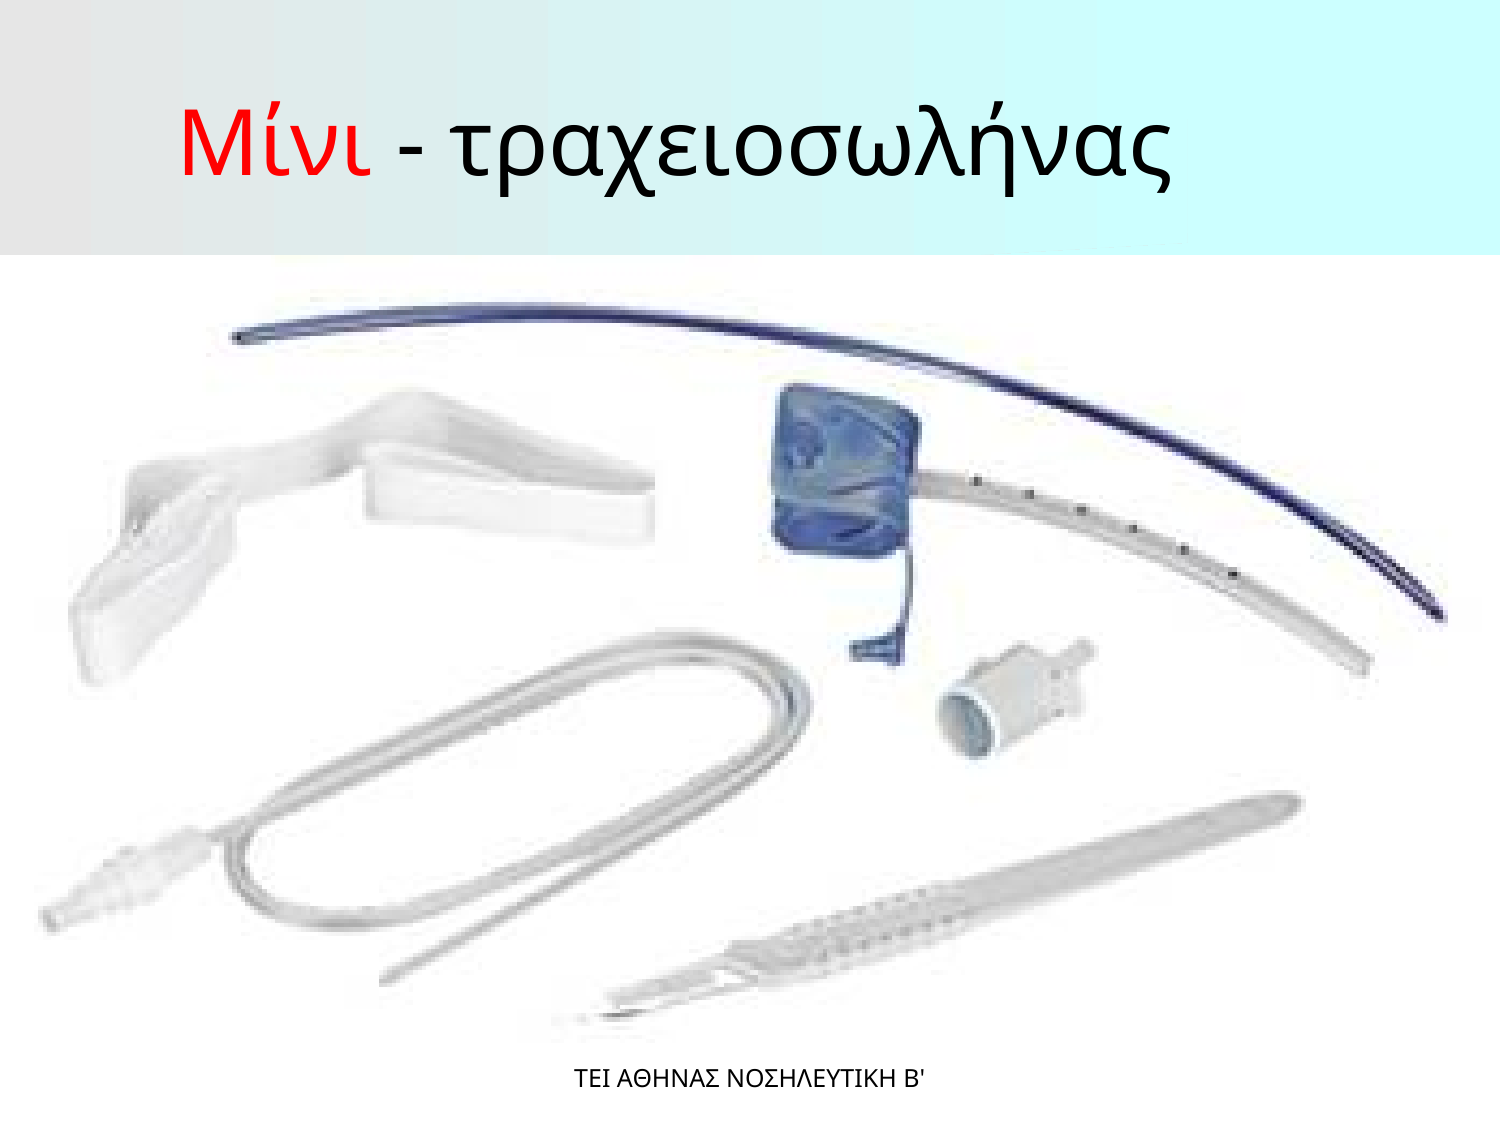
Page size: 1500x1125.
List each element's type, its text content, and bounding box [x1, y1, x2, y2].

title Μίνι - τραχειοσωλήνας [0, 44, 1351, 233]
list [0, 255, 1500, 1125]
